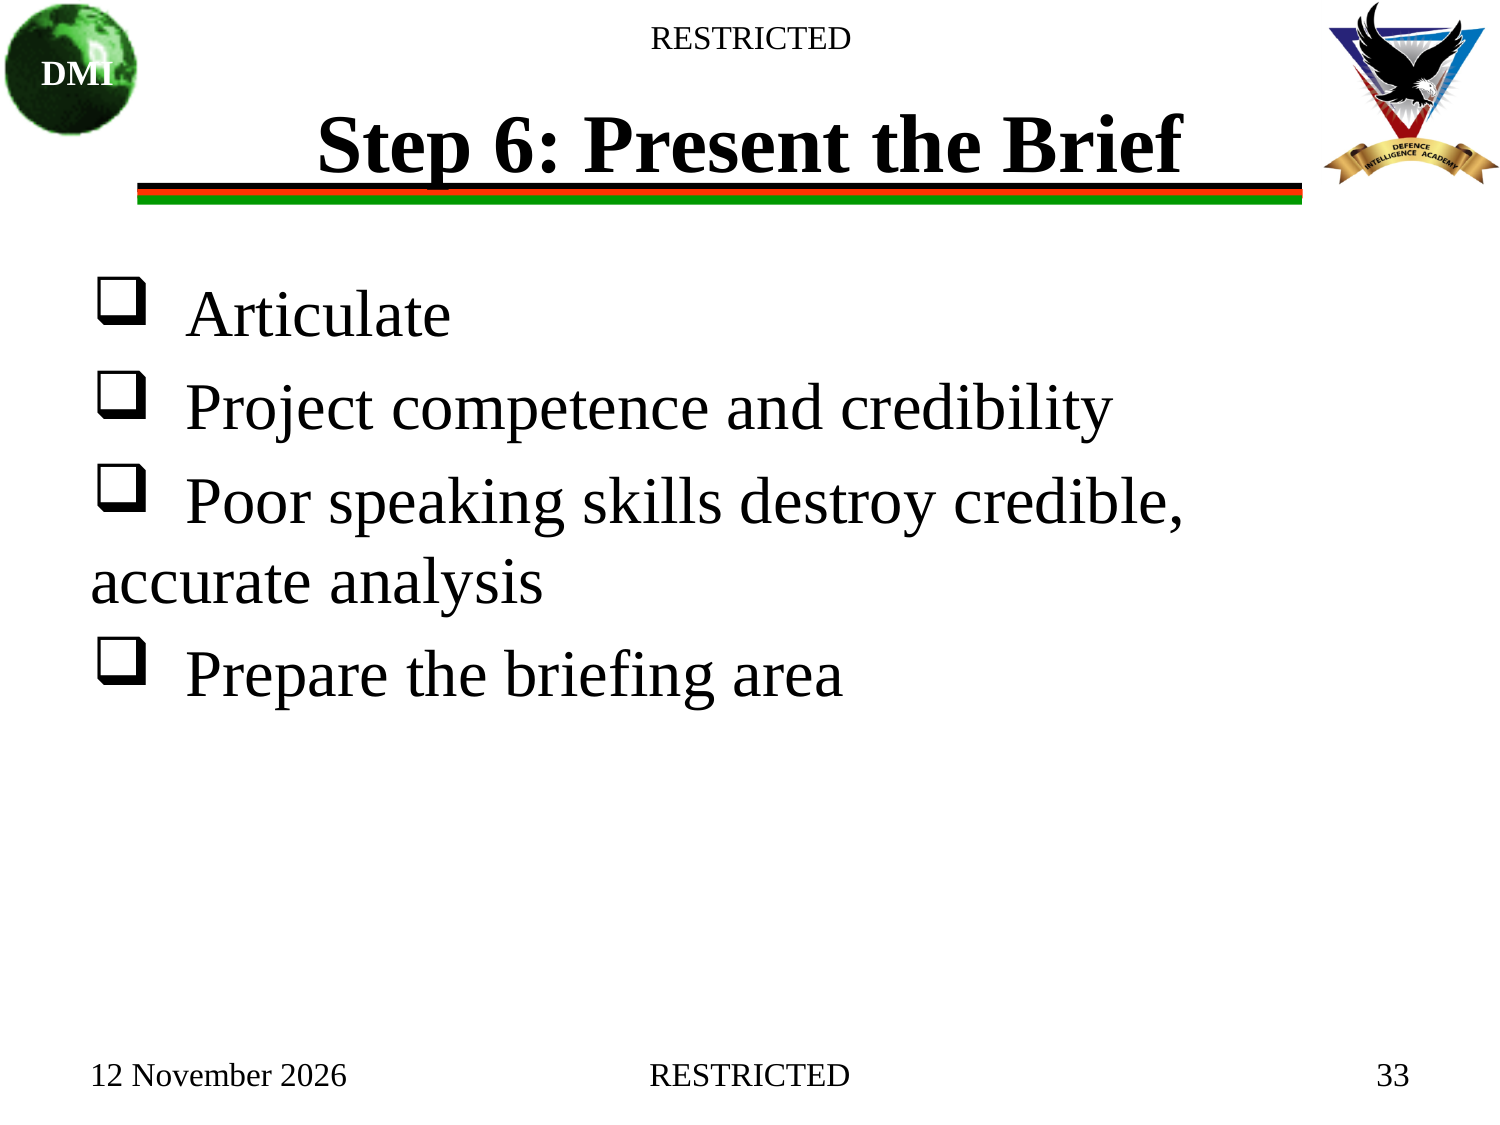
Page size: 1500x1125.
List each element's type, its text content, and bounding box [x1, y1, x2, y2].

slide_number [75, 1042, 425, 1103]
list Articulate Project competence and credibility Poor speaking skills destroy credible, accurate analysis Prepare the briefing area [75, 262, 1425, 1005]
picture [0, 0, 141, 140]
picture [1321, 0, 1500, 185]
title Step 6: Present the Brief [75, 45, 1425, 233]
footer RESTRICTED [512, 1042, 988, 1103]
slide_number 33 [1074, 1042, 1425, 1103]
